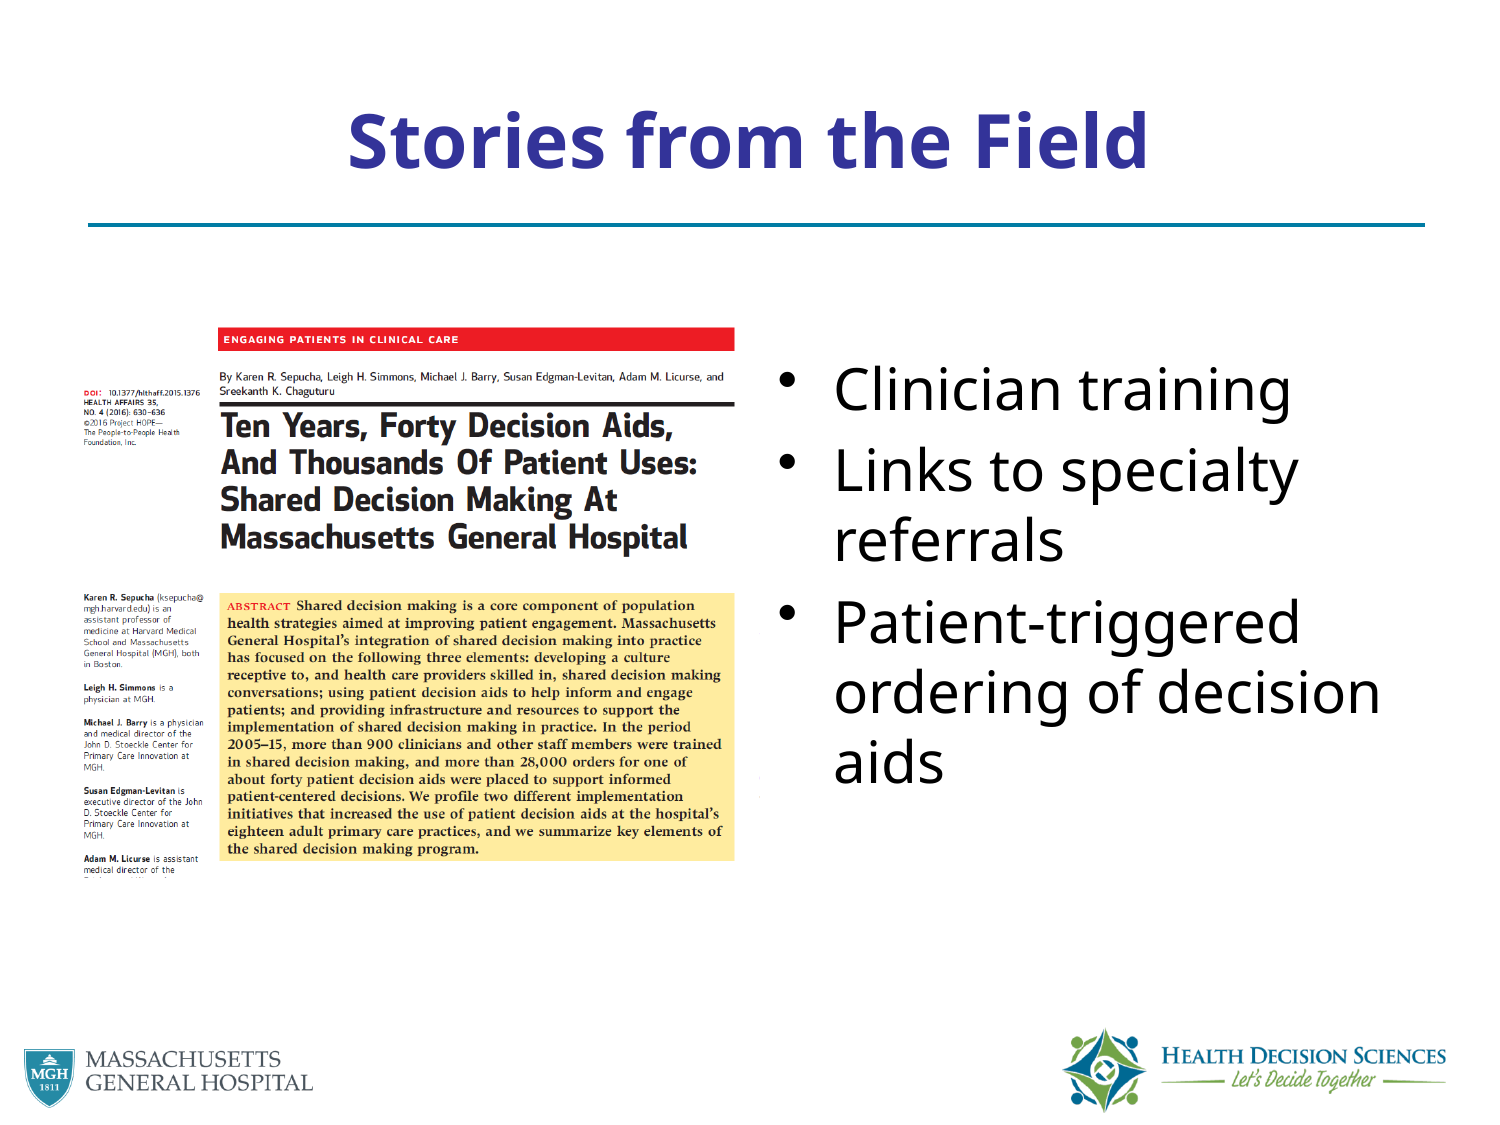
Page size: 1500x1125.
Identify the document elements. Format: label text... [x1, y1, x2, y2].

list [62, 312, 760, 878]
list Clinician training Links to specialty referrals Patient-triggered ordering of decision aids [762, 262, 1426, 1006]
picture [24, 1049, 313, 1108]
title Stories from the Field [74, 44, 1426, 233]
picture [1062, 1027, 1446, 1113]
